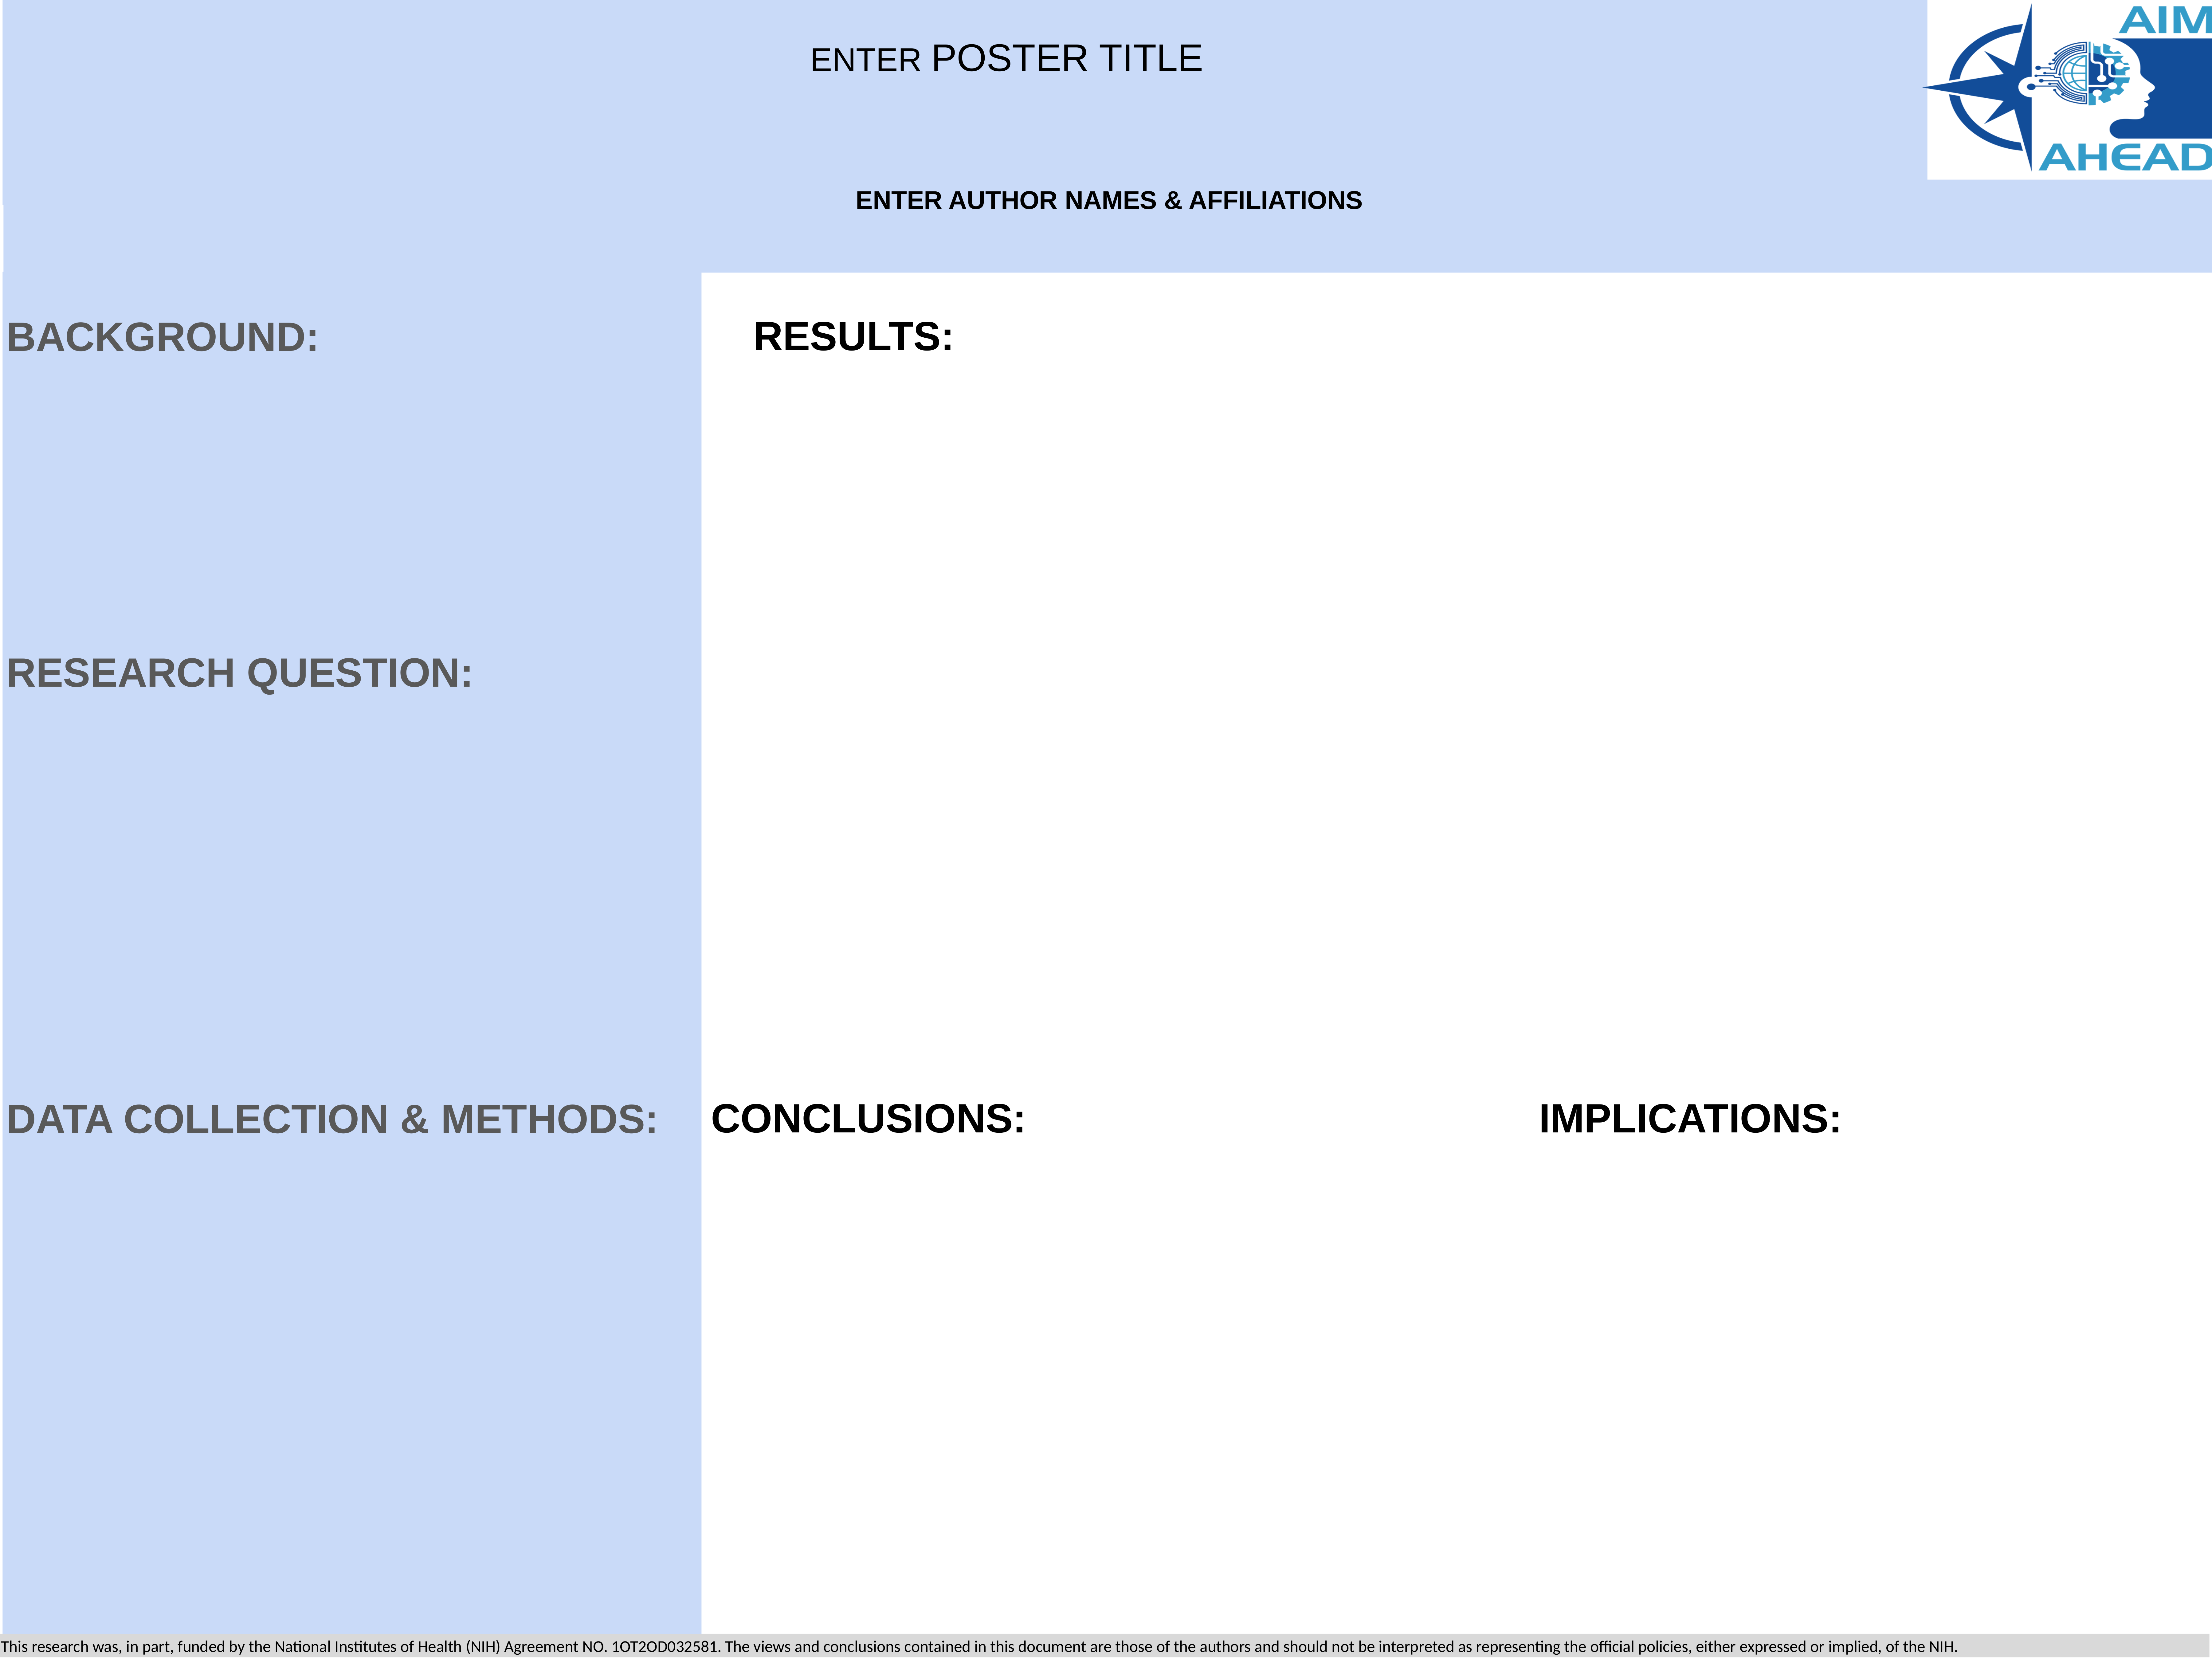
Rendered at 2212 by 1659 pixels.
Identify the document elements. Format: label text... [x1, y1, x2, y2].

list BACKGROUND: RESEARCH QUESTION: DATA COLLECTION & METHODS: [2, 272, 702, 1634]
text_box RESULTS: [749, 307, 1381, 361]
picture [1922, 1, 2212, 180]
text_box CONCLUSIONS: [707, 1089, 1534, 1143]
text_box This research was, in part, funded by the National Institutes of Health (NIH) Agreement NO. 1OT2OD032581. The views and conclusions contained in this document are those of the authors and should not be interpreted as representing the official policies, either expressed or implied, of the NIH. [0, 1634, 2210, 1657]
title ENTER POSTER TITLE [2, 0, 1928, 205]
text_box ENTER AUTHOR NAMES & AFFILIATIONS [3, 179, 2212, 273]
text_box IMPLICATIONS: [1534, 1089, 2212, 1143]
